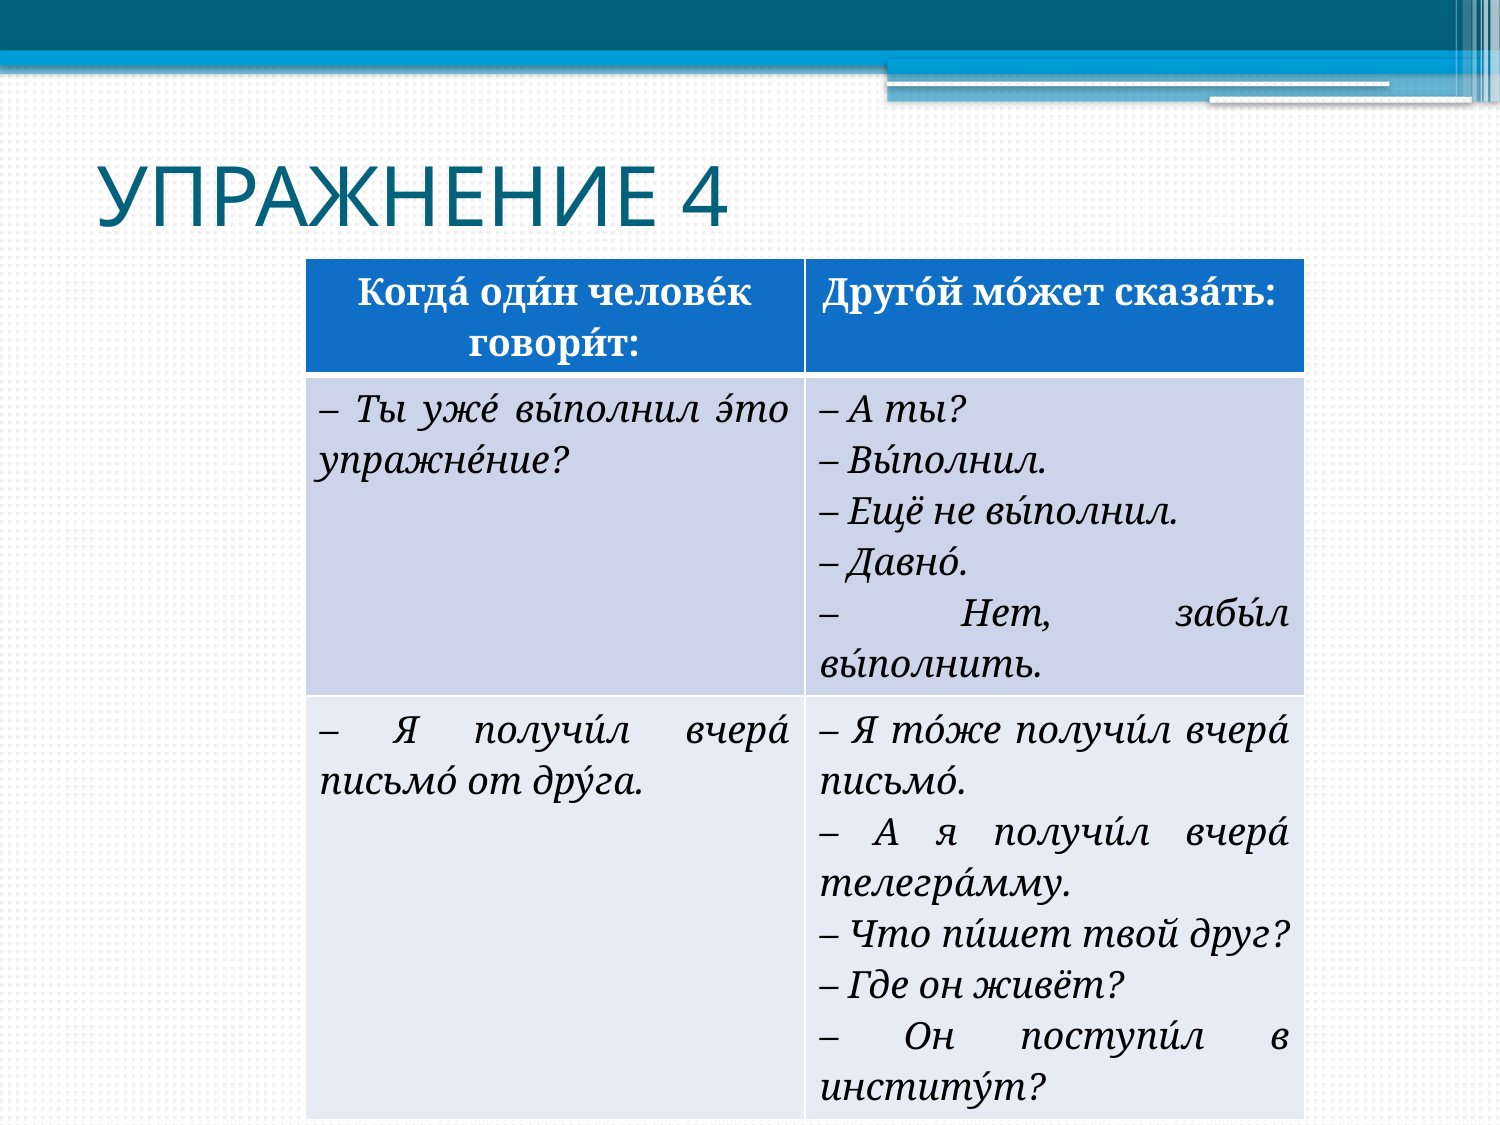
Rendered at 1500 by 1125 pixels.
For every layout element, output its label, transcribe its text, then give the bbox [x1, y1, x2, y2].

title УПРАЖНЕНИЕ 4 [82, 105, 1432, 234]
table_cell – Я получи́л вчера́ письмо́ от дру́га. [306, 697, 804, 1119]
table_cell – Ты уже́ вы́полнил э́то упражне́ние? [306, 378, 804, 695]
table_cell – Я то́же получи́л вчера́ письмо́. – А я получи́л вчера́ телегра́мму. – Что пи́шет твой друг? – Где он живёт? – Он поступи́л в институ́т? [806, 697, 1304, 1119]
list [82, 234, 1432, 944]
table_cell – А ты? – Вы́полнил. – Ещё не вы́полнил. – Давно́. – Нет, забы́л вы́полнить. [806, 378, 1304, 695]
table_header Когда́ оди́н челове́к говори́т: [306, 259, 804, 372]
table_header Друго́й мо́жет сказа́ть: [806, 259, 1304, 372]
